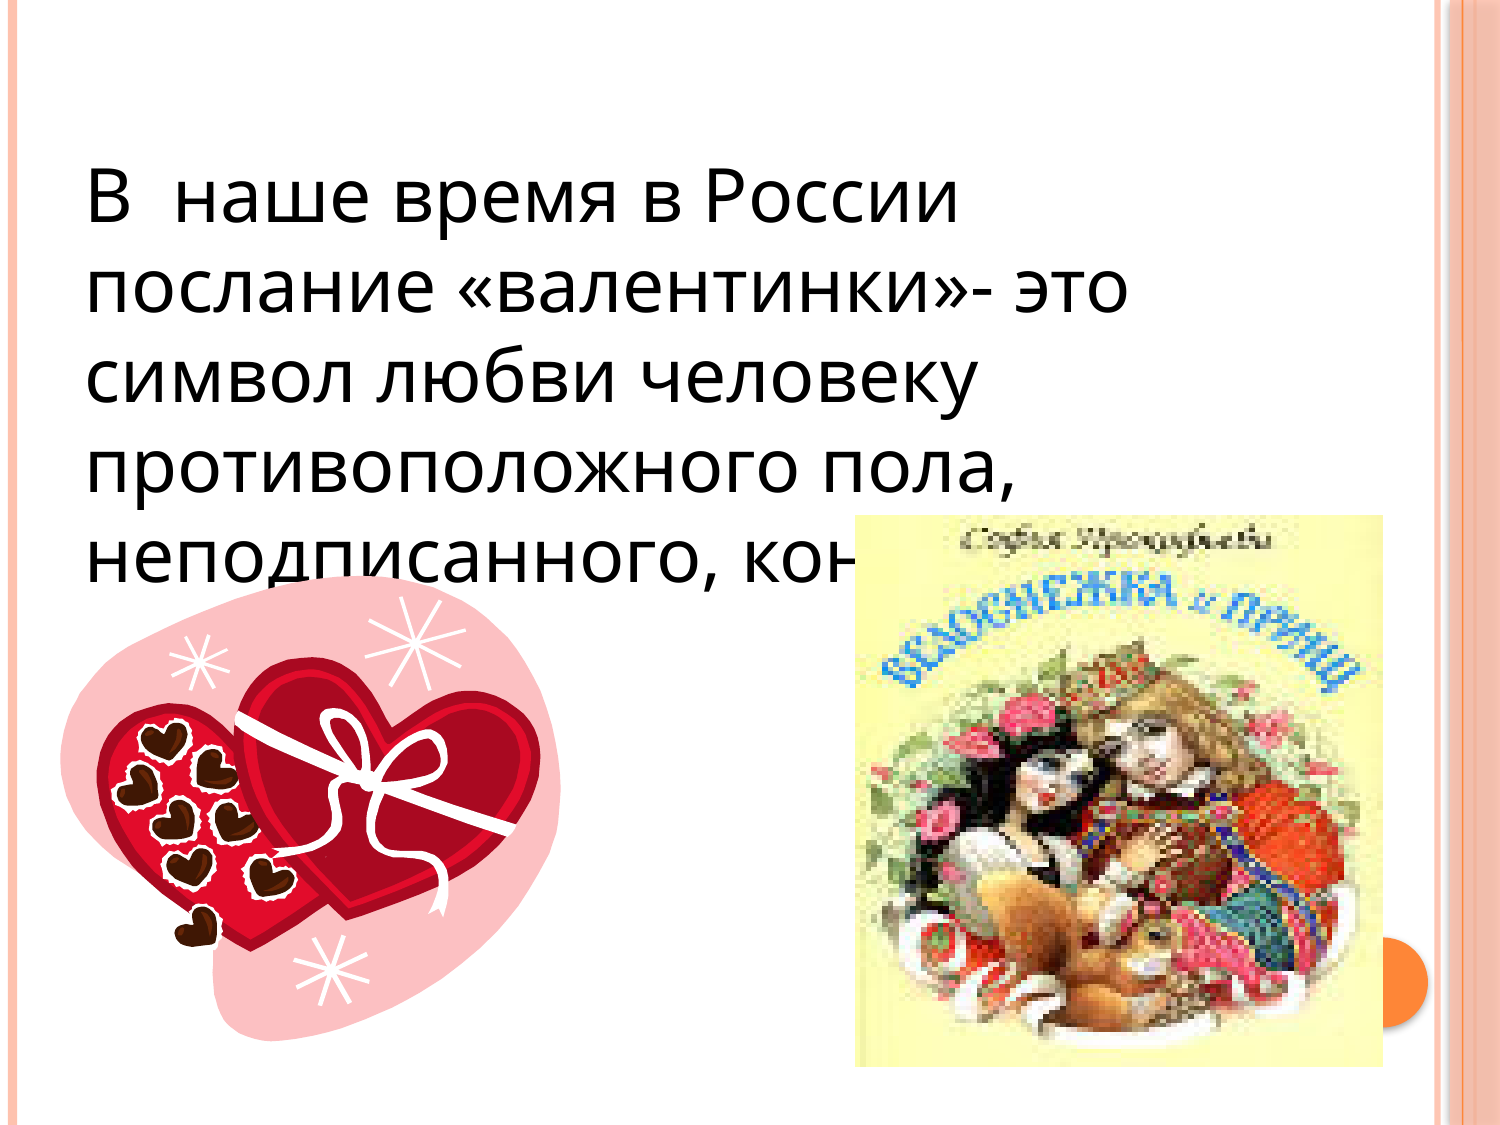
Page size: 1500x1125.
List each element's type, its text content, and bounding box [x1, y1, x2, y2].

text_box В наше время в России послание «валентинки»- это символ любви человеку противоположного пола, неподписанного, конечно. [70, 140, 1325, 696]
picture [58, 573, 563, 1044]
picture [854, 515, 1384, 1067]
